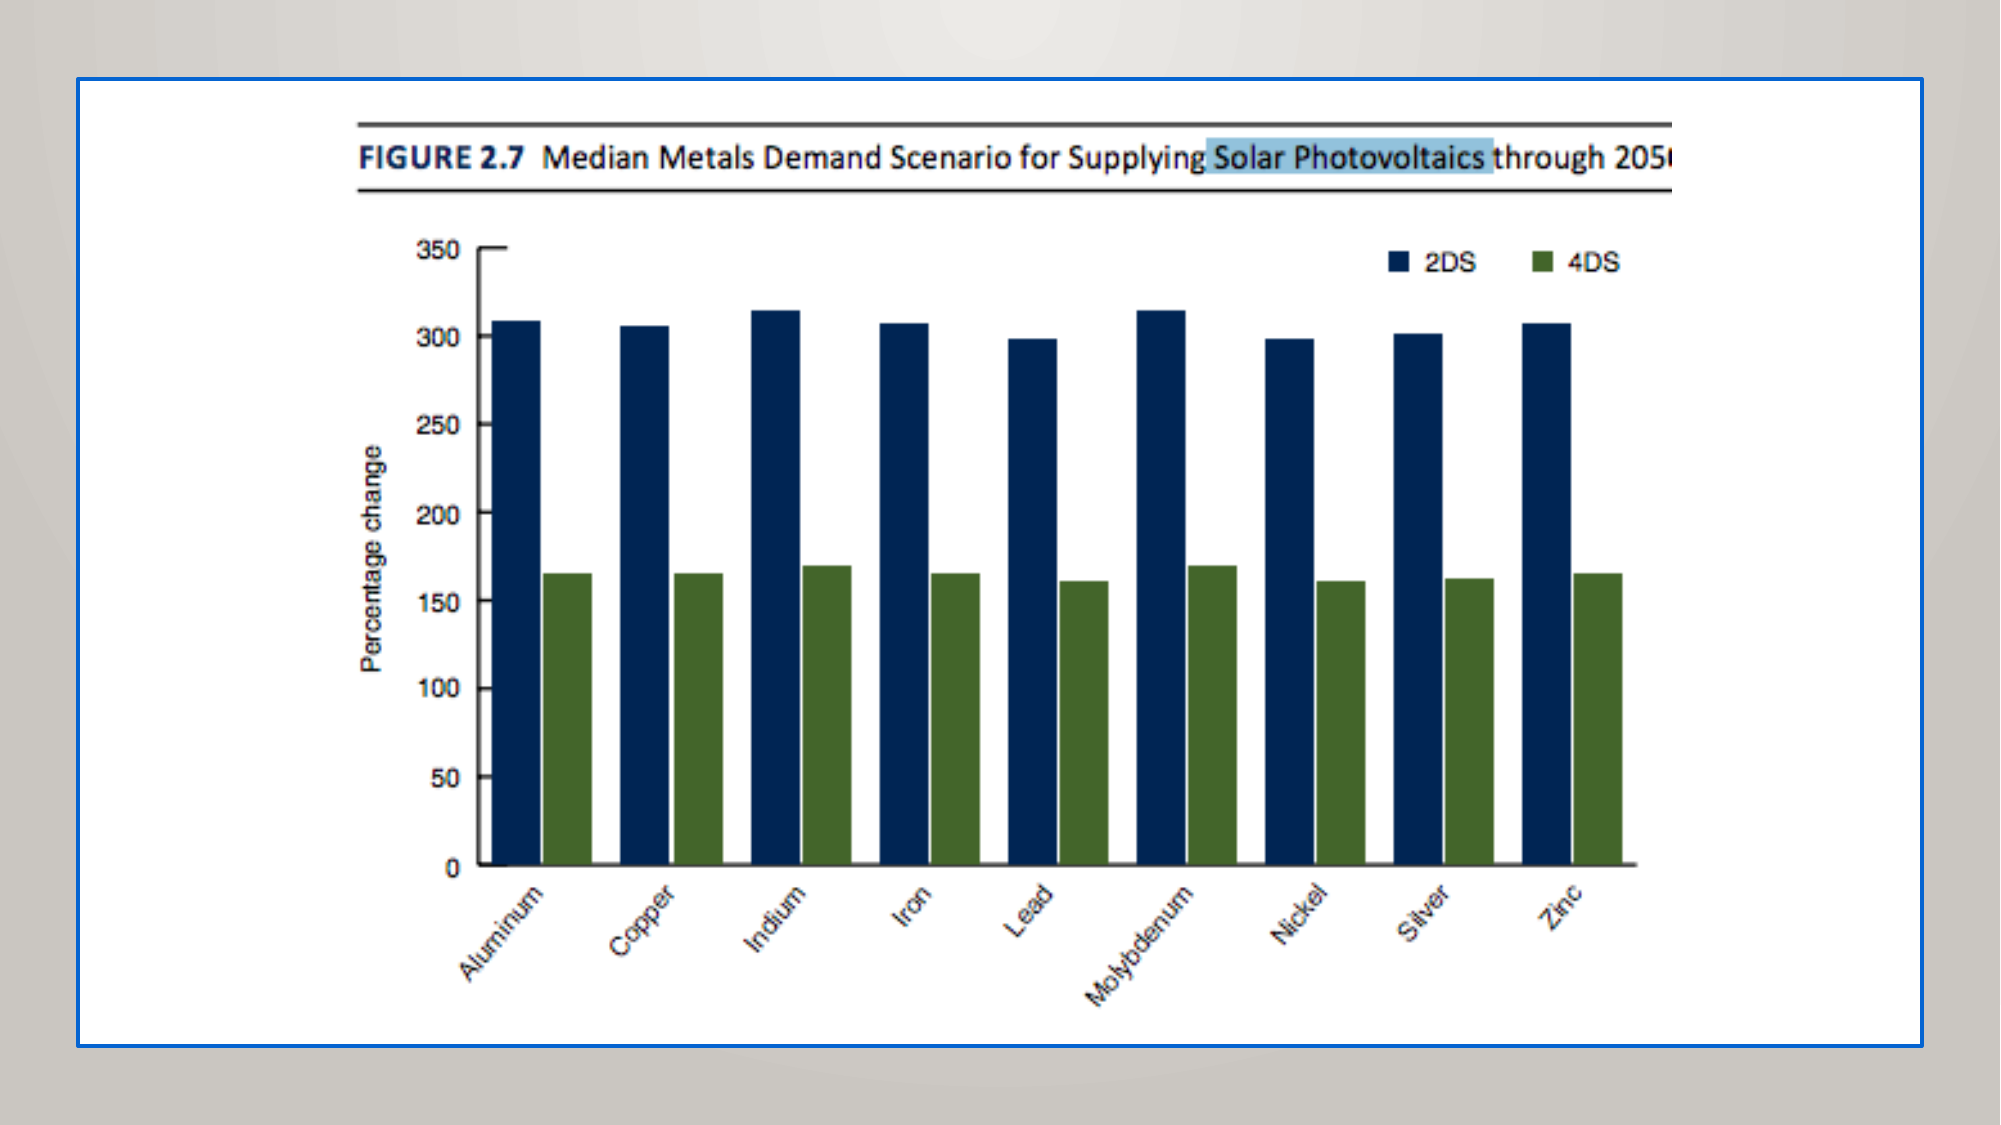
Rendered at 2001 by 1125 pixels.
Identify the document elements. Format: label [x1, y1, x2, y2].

text_box [77, 77, 1923, 1004]
text_box [0, 0, 2000, 1004]
list [327, 105, 1673, 1020]
picture [0, 1006, 2000, 1125]
